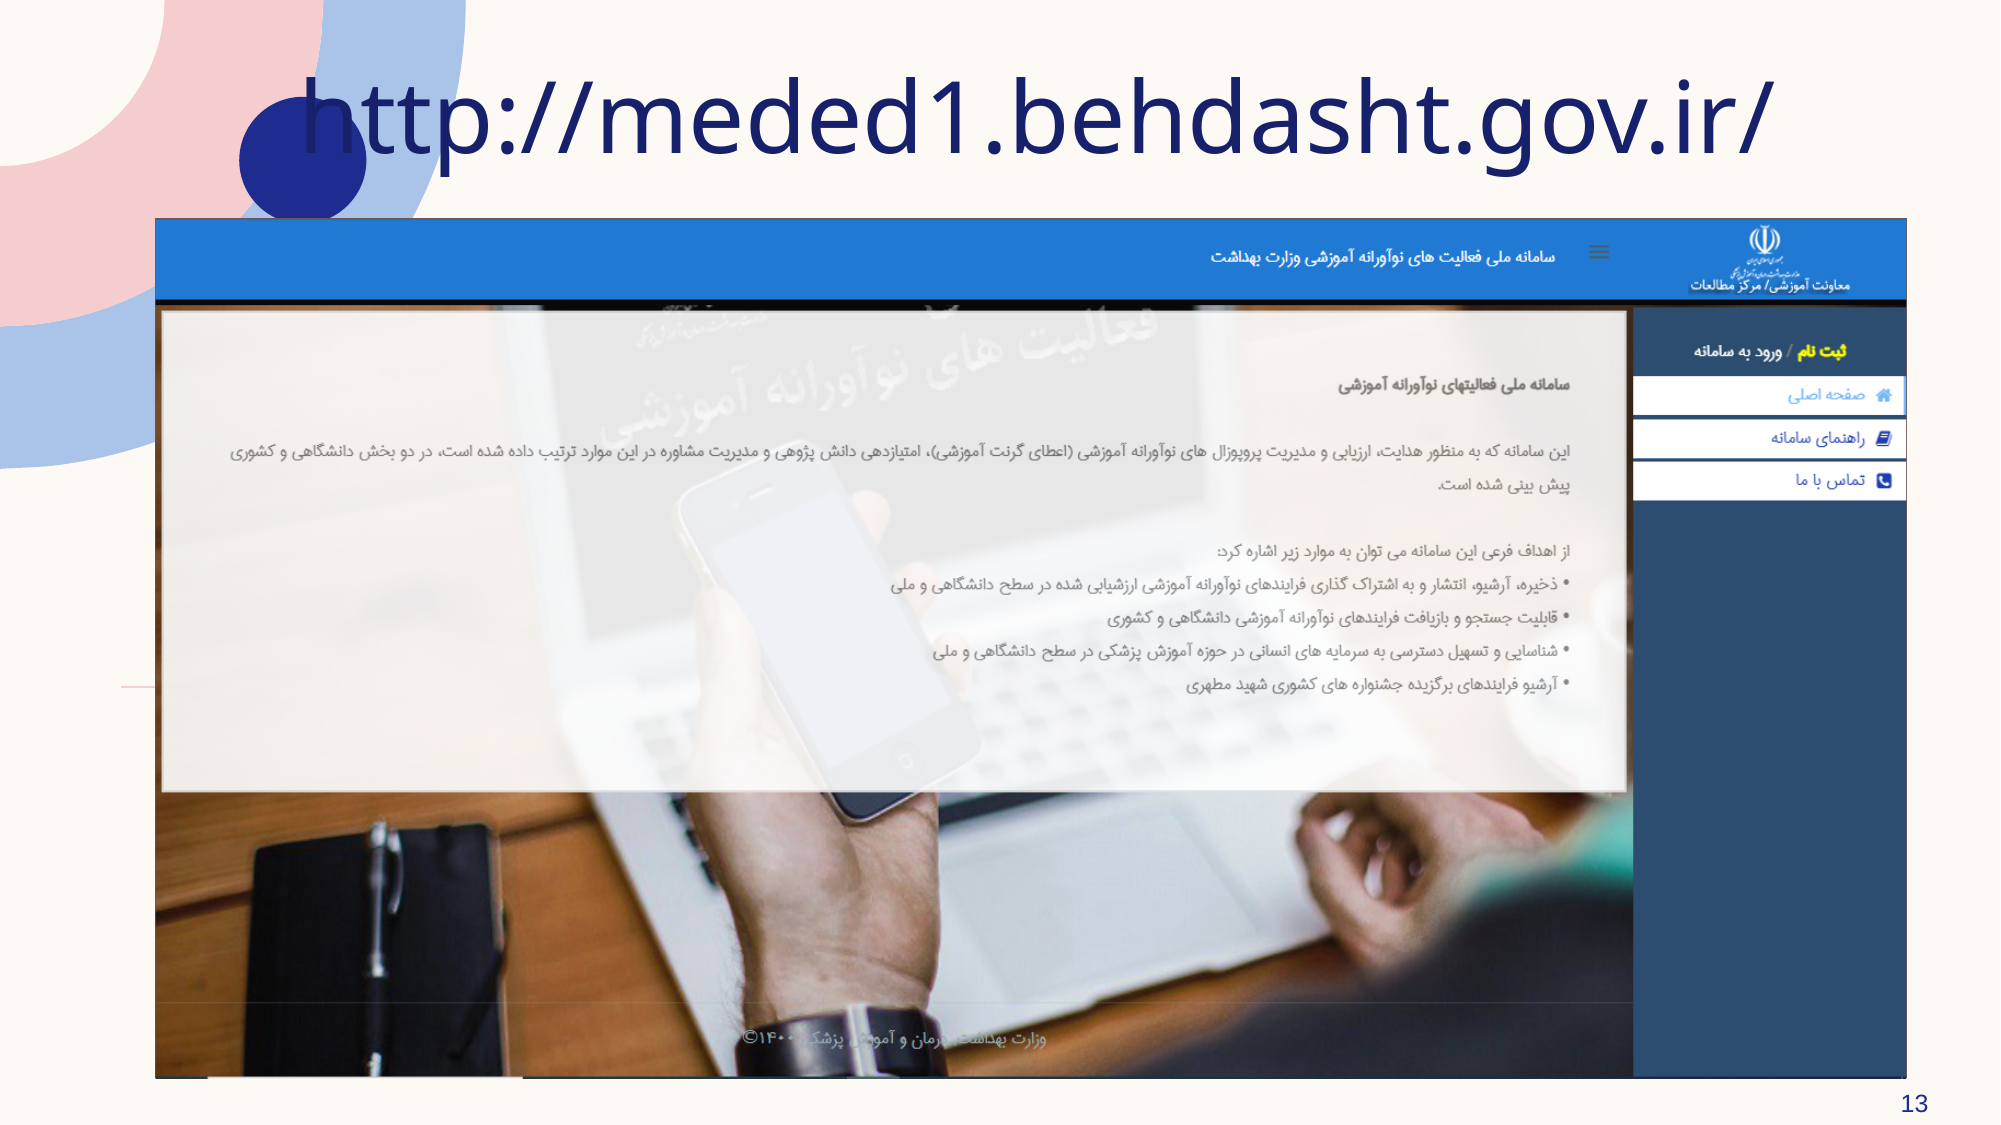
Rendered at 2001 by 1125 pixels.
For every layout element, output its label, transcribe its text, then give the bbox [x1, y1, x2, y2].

text_box http://meded1.behdasht.gov.ir/ [155, 46, 1920, 181]
picture [155, 220, 1907, 1079]
slide_number 13 [1833, 1080, 1996, 1125]
